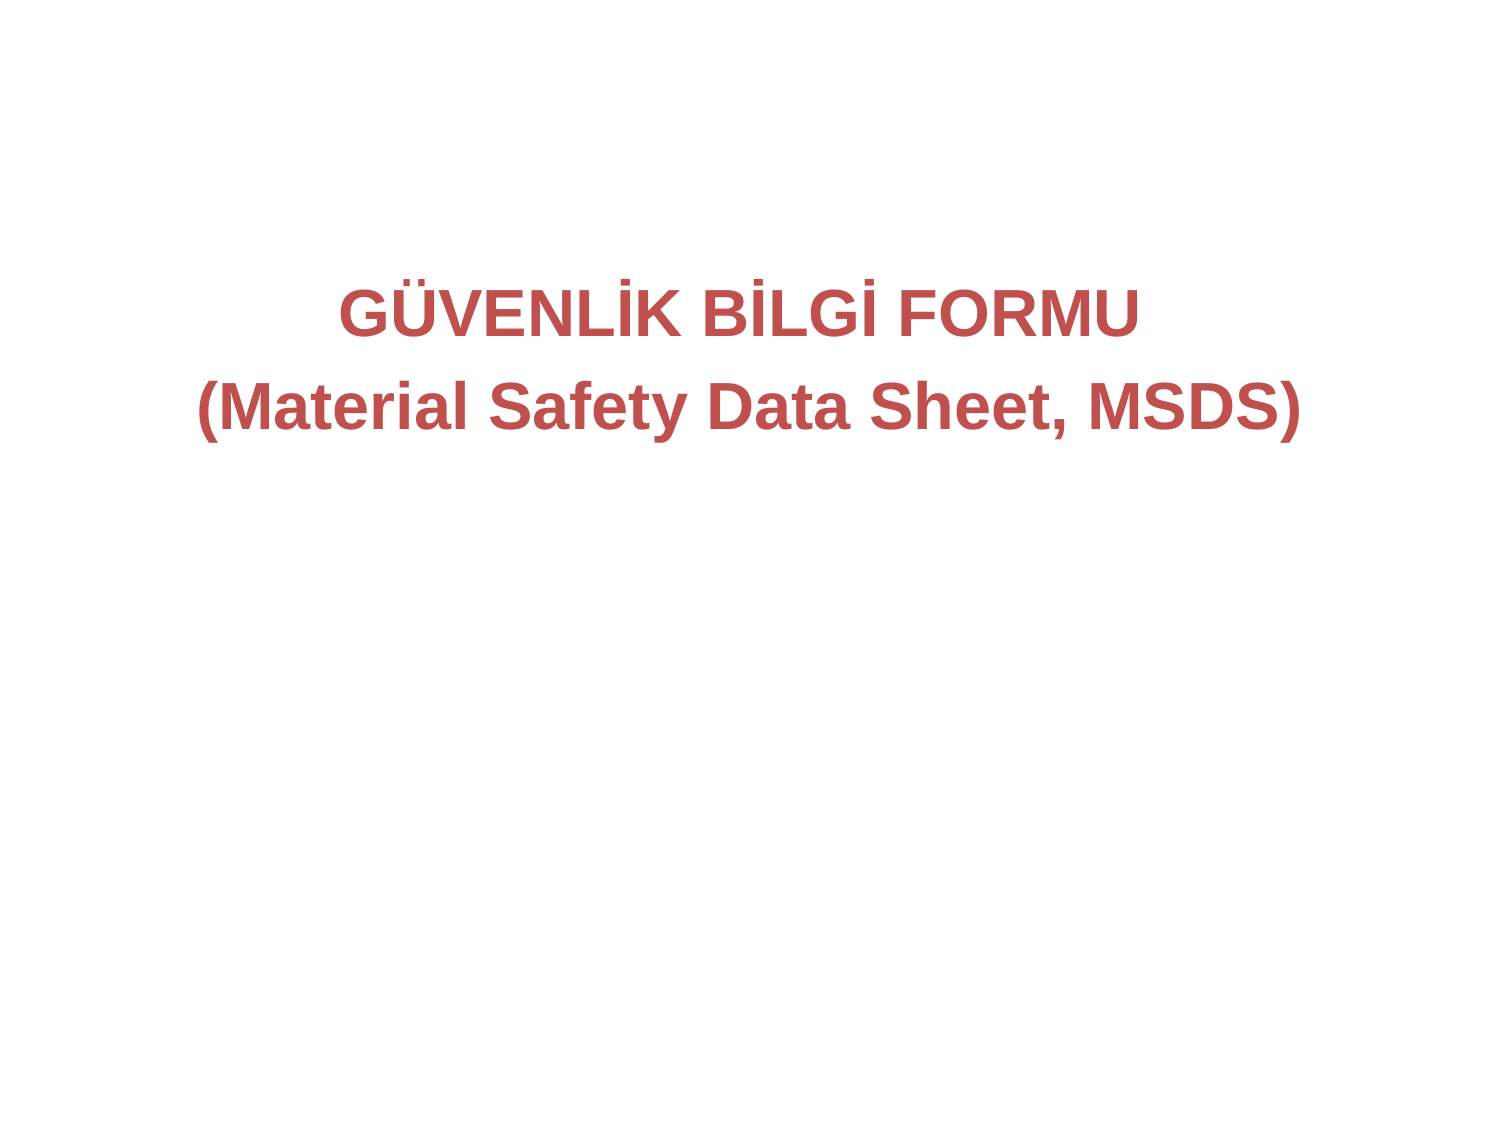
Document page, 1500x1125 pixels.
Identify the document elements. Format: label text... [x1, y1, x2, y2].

list GÜVENLİK BİLGİ FORMU (Material Safety Data Sheet, MSDS) [75, 262, 1425, 1005]
